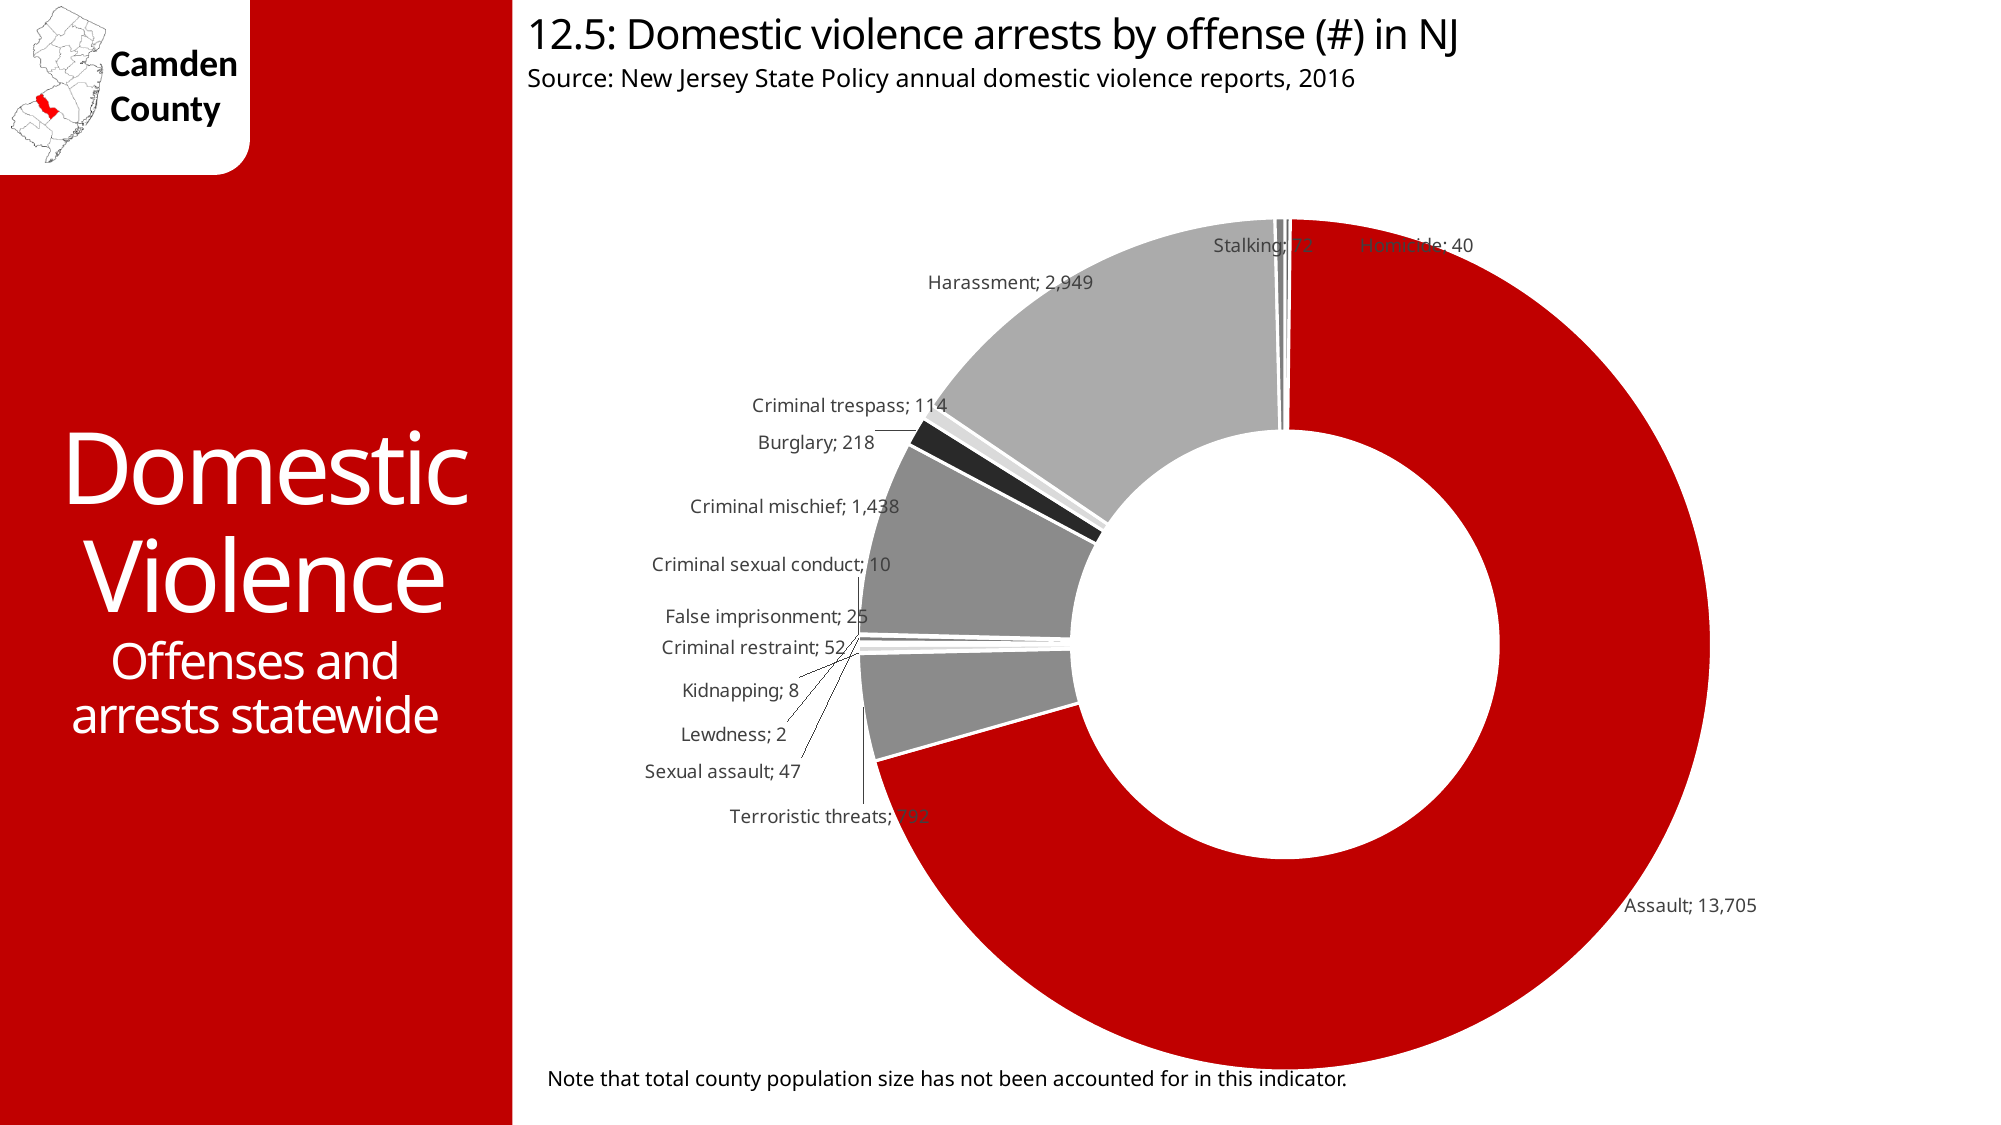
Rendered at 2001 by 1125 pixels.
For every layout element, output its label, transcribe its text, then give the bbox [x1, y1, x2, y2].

chart [566, 199, 1976, 1090]
text_box 12.5: Domestic violence arrests by offense (#) in NJ [512, 0, 1992, 65]
text_box Note that total county population size has not been accounted for in this indicator. [532, 1058, 1804, 1099]
text_box Source: New Jersey State Policy annual domestic violence reports, 2016 [512, 55, 1891, 101]
text_box Offenses and arrests statewide [0, 629, 512, 752]
text_box Domestic Violence [0, 112, 533, 1013]
picture [11, 6, 106, 112]
